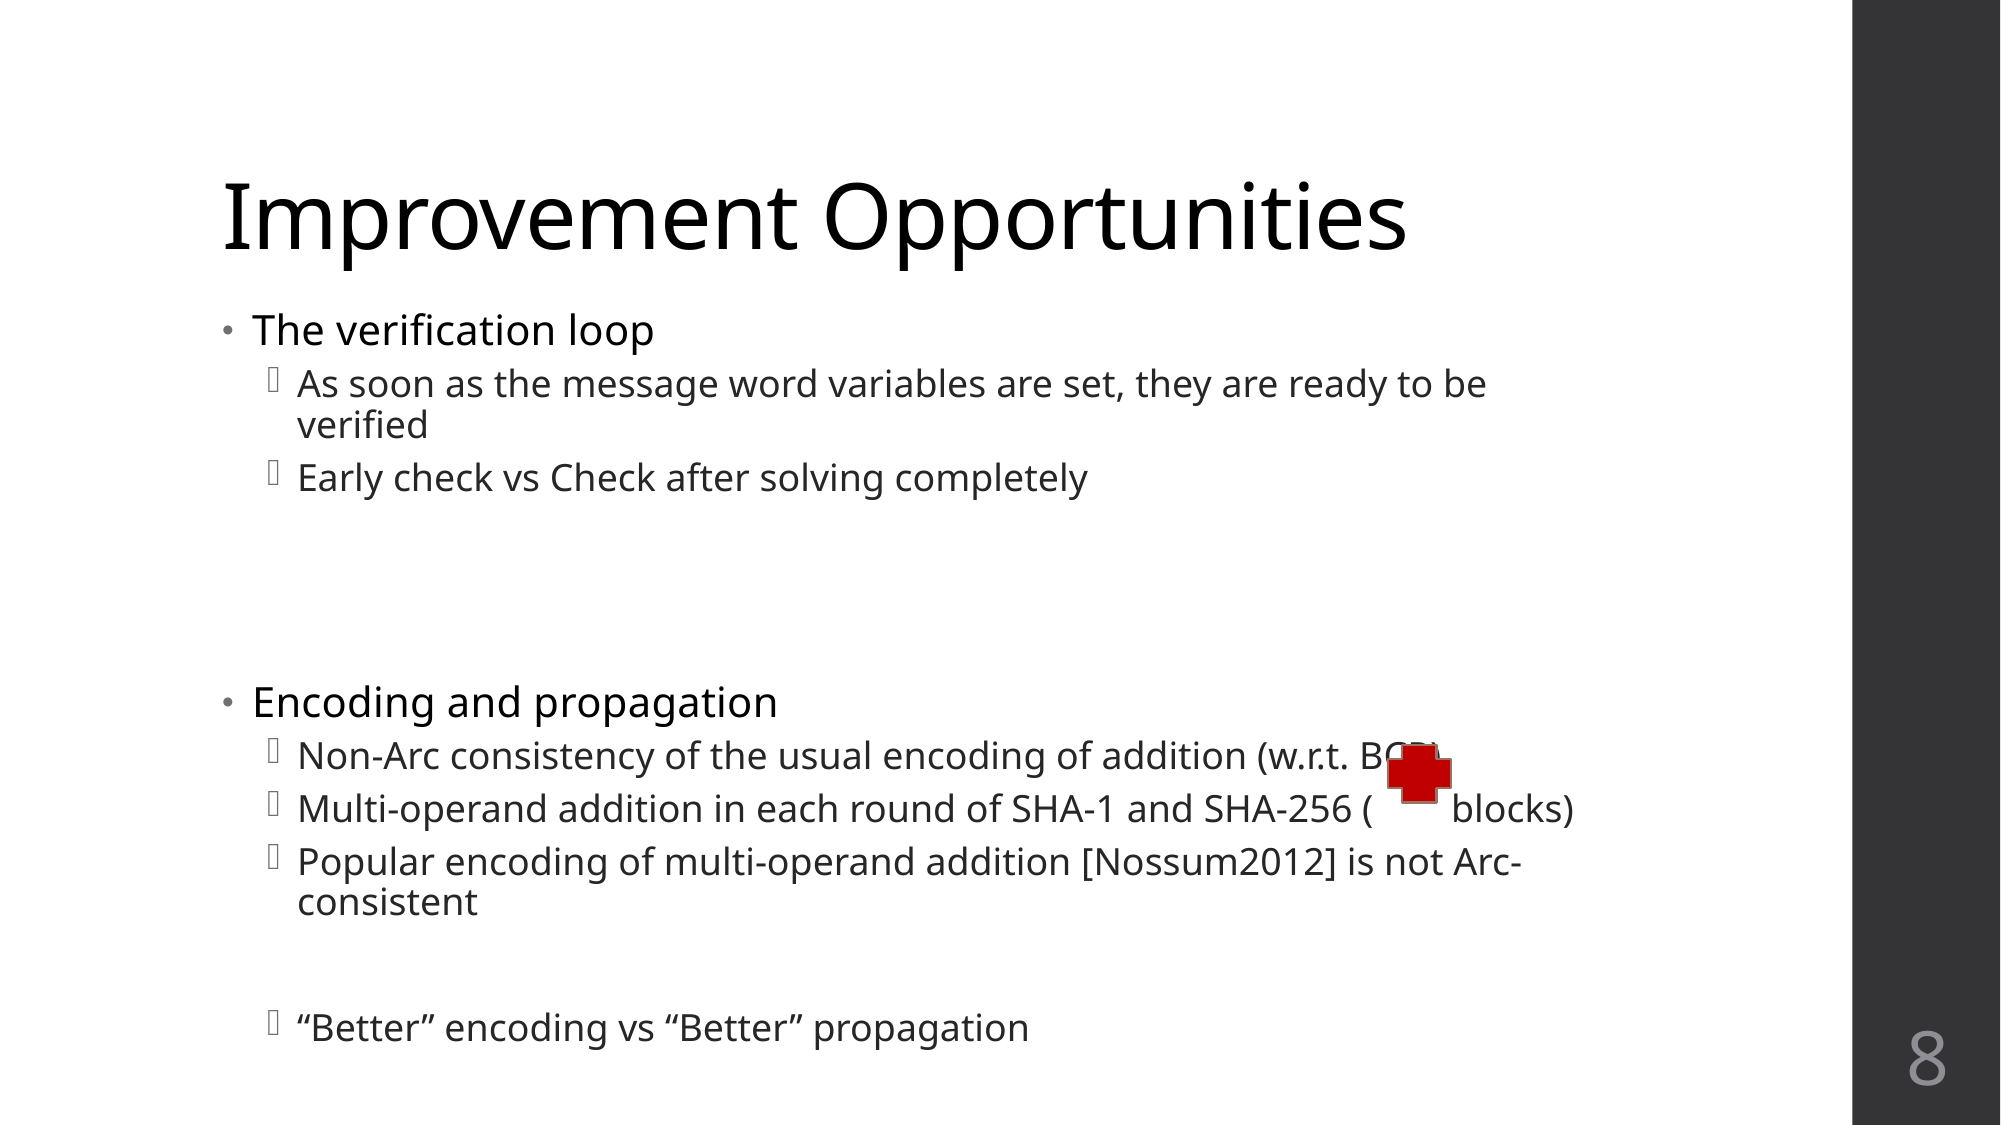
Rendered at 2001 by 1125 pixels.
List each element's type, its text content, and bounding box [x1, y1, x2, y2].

slide_number 8 [1852, 1012, 2000, 1110]
text_box [1387, 744, 1452, 804]
title Improvement Opportunities [206, 60, 1797, 278]
list The verification loop As soon as the message word variables are set, they are ready to be verified Early check vs Check after solving completely Encoding and propagation Non-Arc consistency of the usual encoding of addition (w.r.t. BCP) Multi-operand addition in each round of SHA-1 and SHA-256 ( blocks) Popular encoding of multi-operand addition [Nossum2012] is not Arc-consistent “Better” encoding vs “Better” propagation [206, 299, 1617, 1014]
